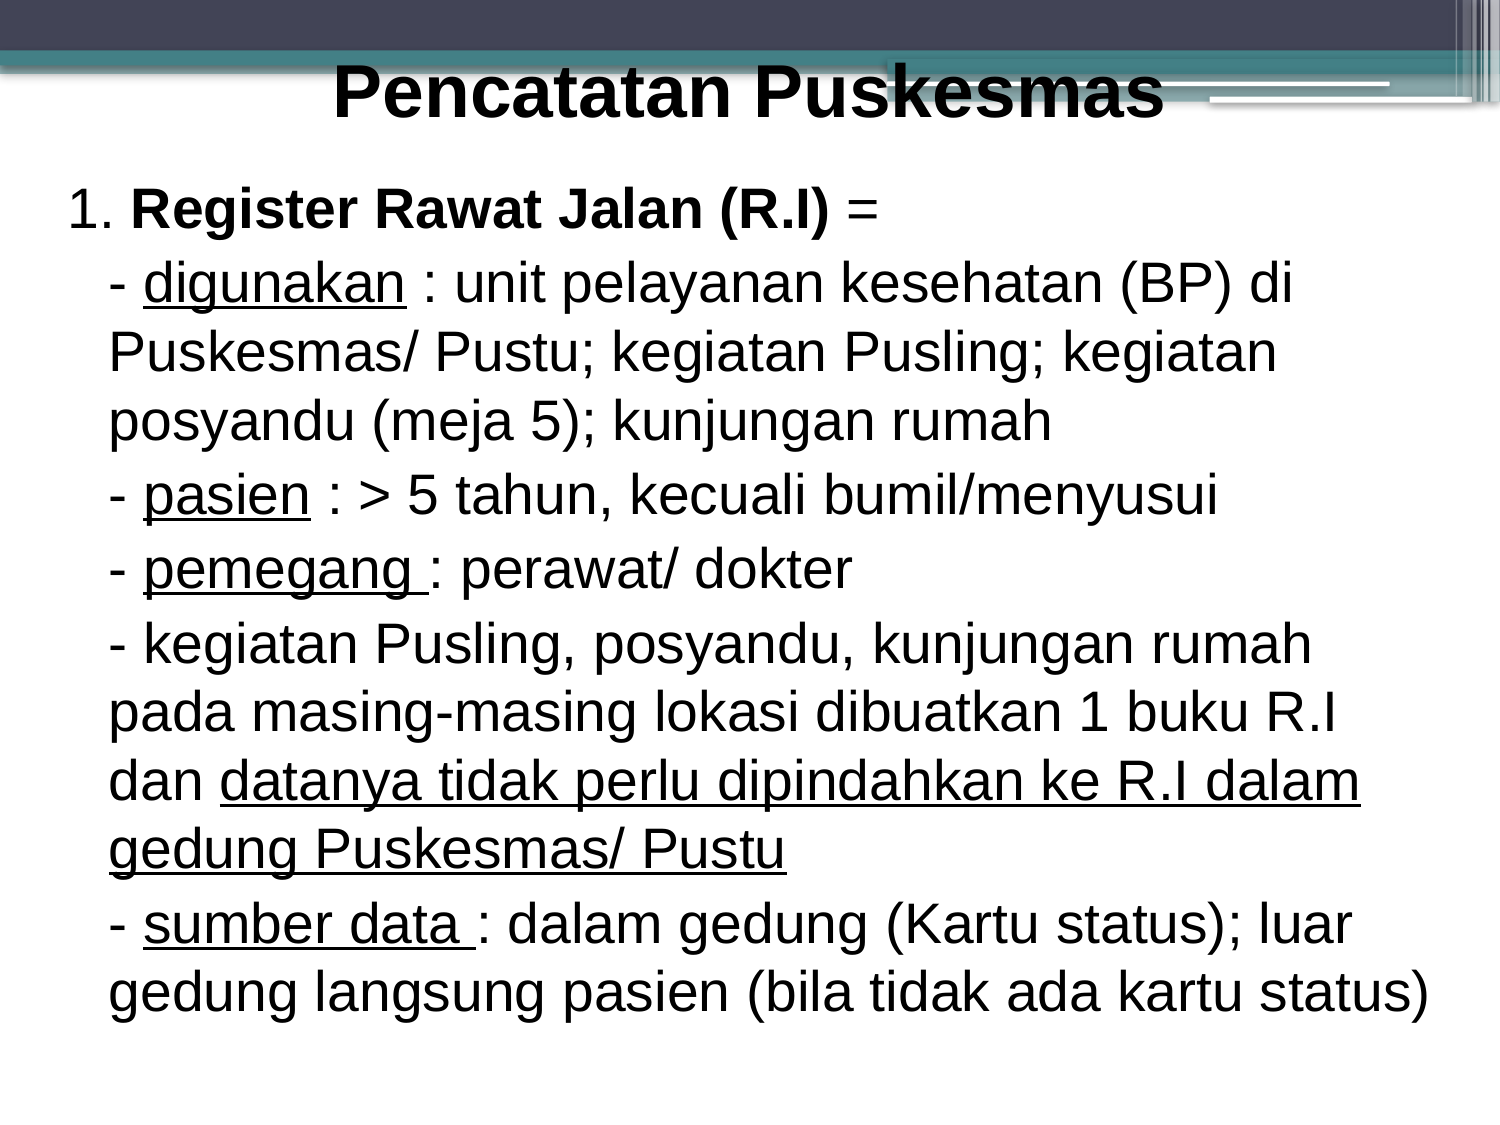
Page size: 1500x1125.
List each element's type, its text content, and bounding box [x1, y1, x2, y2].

list 1. Register Rawat Jalan (R.I) = - digunakan : unit pelayanan kesehatan (BP) di Puskesmas/ Pustu; kegiatan Pusling; kegiatan posyandu (meja 5); kunjungan rumah - pasien : > 5 tahun, kecuali bumil/menyusui - pemegang : perawat/ dokter - kegiatan Pusling, posyandu, kunjungan rumah pada masing-masing lokasi dibuatkan 1 buku R.I dan datanya tidak perlu dipindahkan ke R.I dalam gedung Puskesmas/ Pustu - sumber data : dalam gedung (Kartu status); luar gedung langsung pasien (bila tidak ada kartu status) [35, 164, 1454, 1090]
title Pencatatan Puskesmas [75, 35, 1425, 141]
